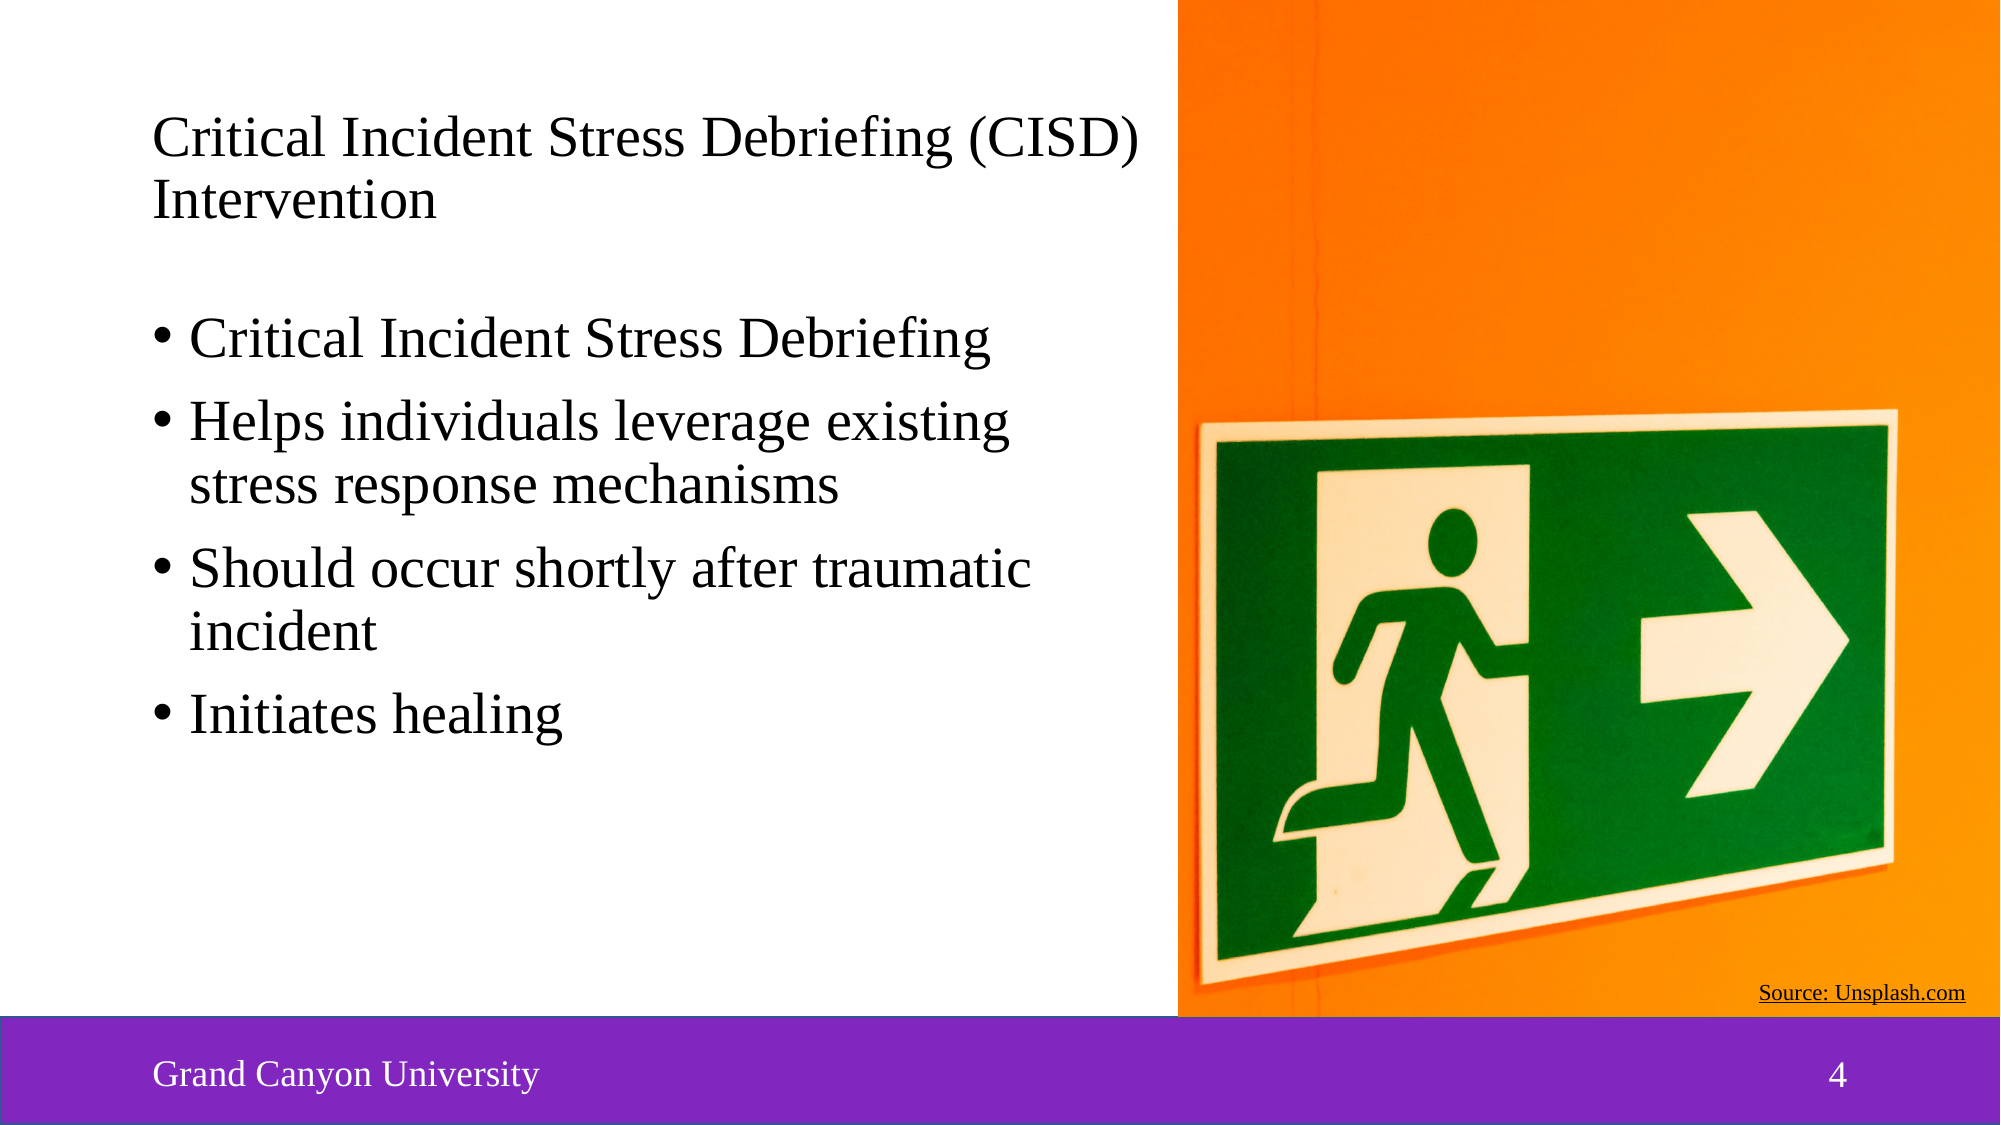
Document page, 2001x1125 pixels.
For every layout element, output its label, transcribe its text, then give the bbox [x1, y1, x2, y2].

text_box Grand Canyon University [137, 1041, 593, 1102]
title Critical Incident Stress Debriefing (CISD) Intervention [137, 59, 1178, 278]
text_box 4 [1412, 1042, 1863, 1103]
text_box [0, 1016, 2000, 1125]
picture [1178, 0, 2001, 1017]
list Critical Incident Stress Debriefing Helps individuals leverage existing stress response mechanisms Should occur shortly after traumatic incident Initiates healing [137, 299, 1124, 1014]
